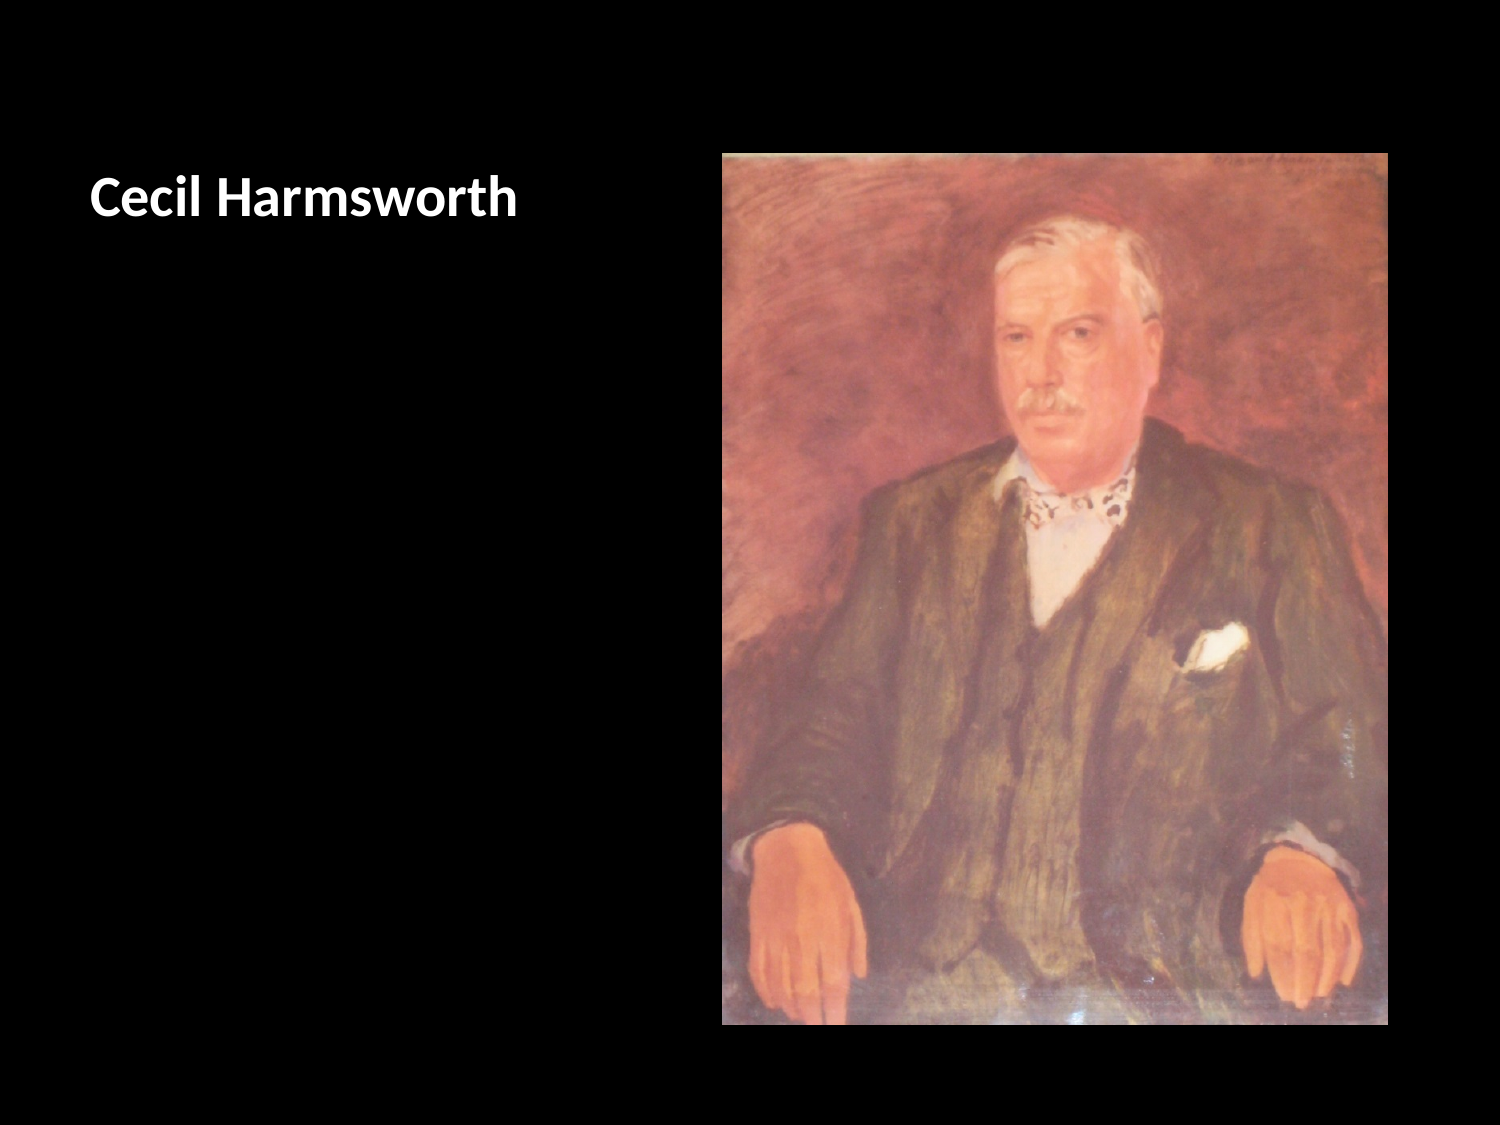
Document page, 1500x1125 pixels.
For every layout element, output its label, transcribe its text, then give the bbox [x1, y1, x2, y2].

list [721, 153, 1389, 1025]
title Cecil Harmsworth [75, 44, 569, 236]
